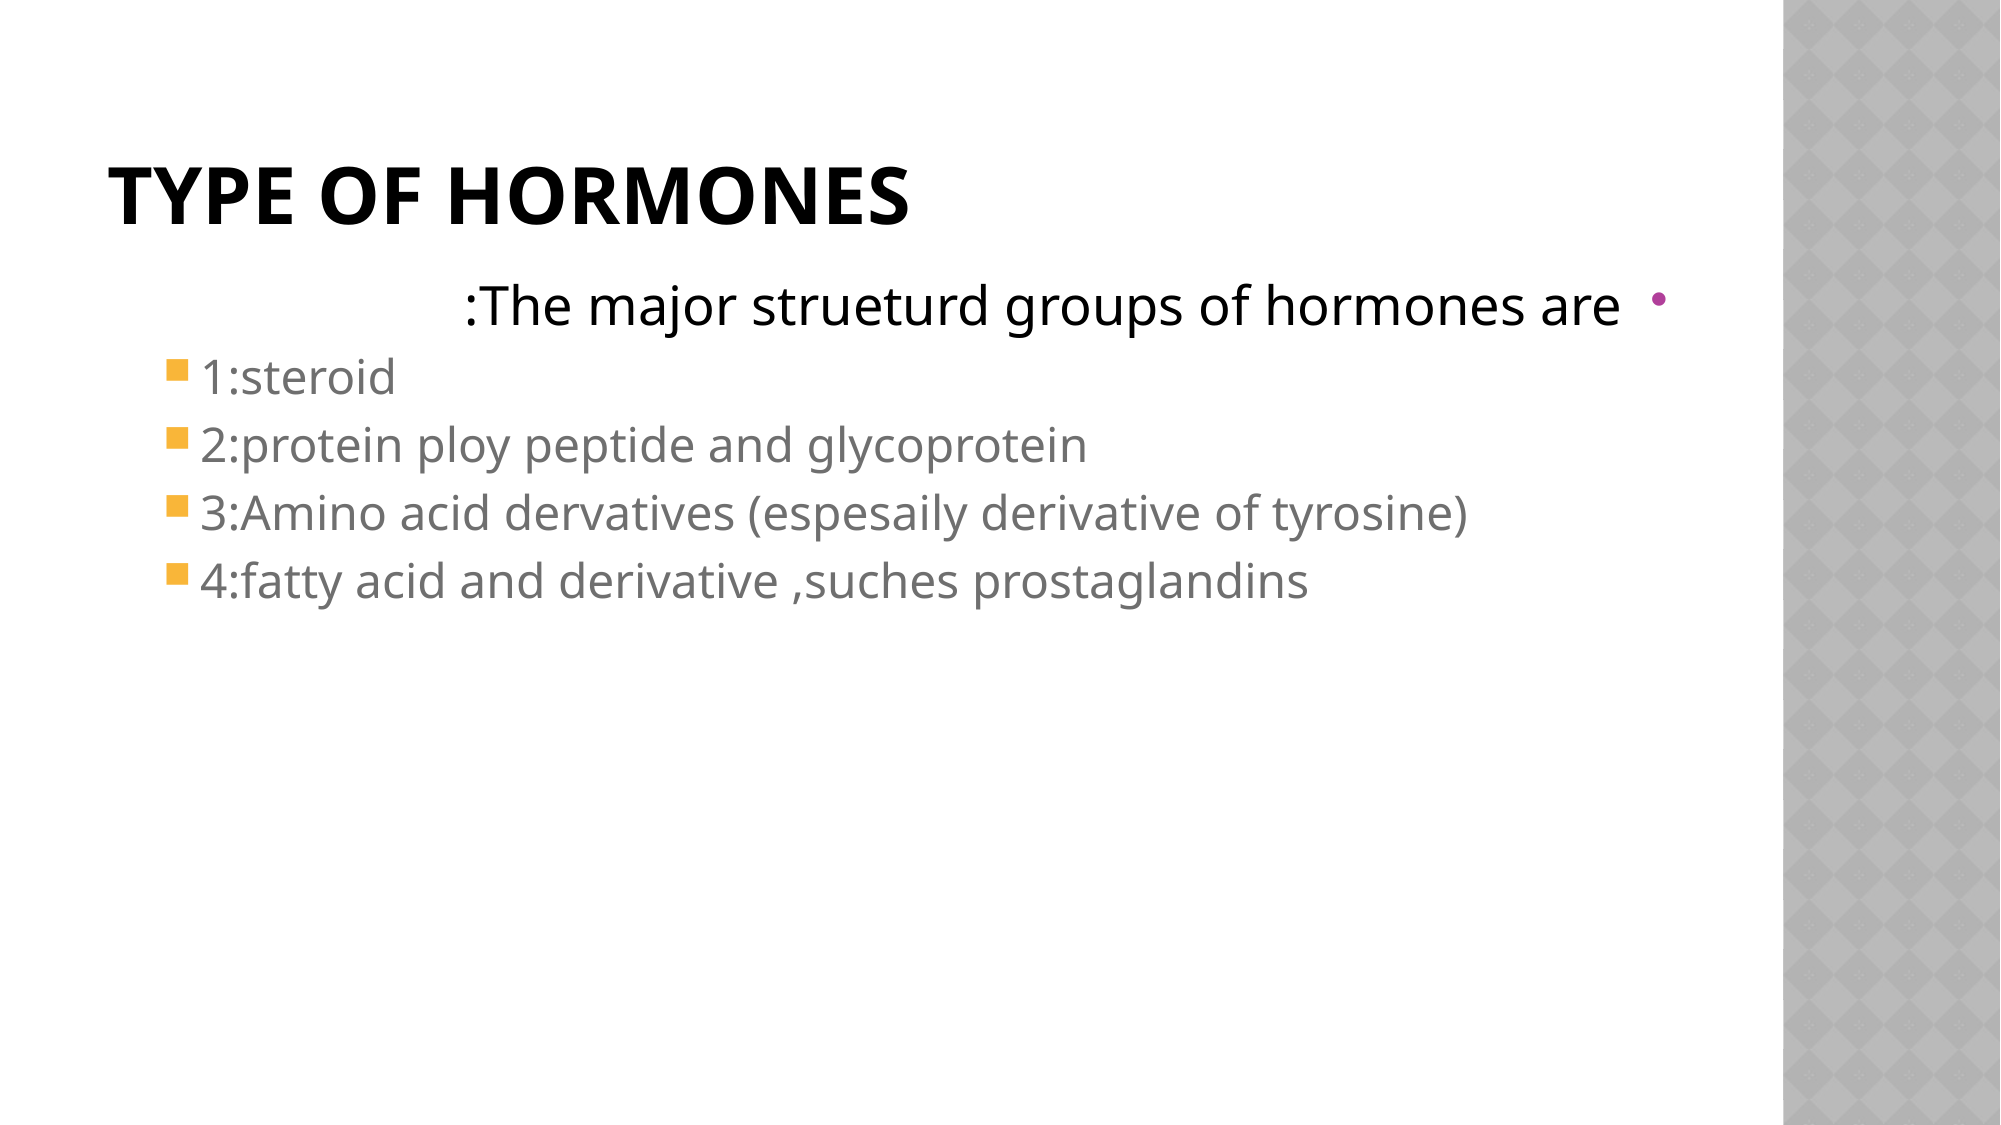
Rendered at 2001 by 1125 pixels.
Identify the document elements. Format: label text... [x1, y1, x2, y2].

list The major strueturd groups of hormones are: 1:steroid 2:protein ploy peptide and glycoprotein 3:Amino acid dervatives (espesaily derivative of tyrosine) 4:fatty acid and derivative ,suches prostaglandins [99, 264, 1684, 1059]
title Type of hormones [99, 52, 1684, 240]
